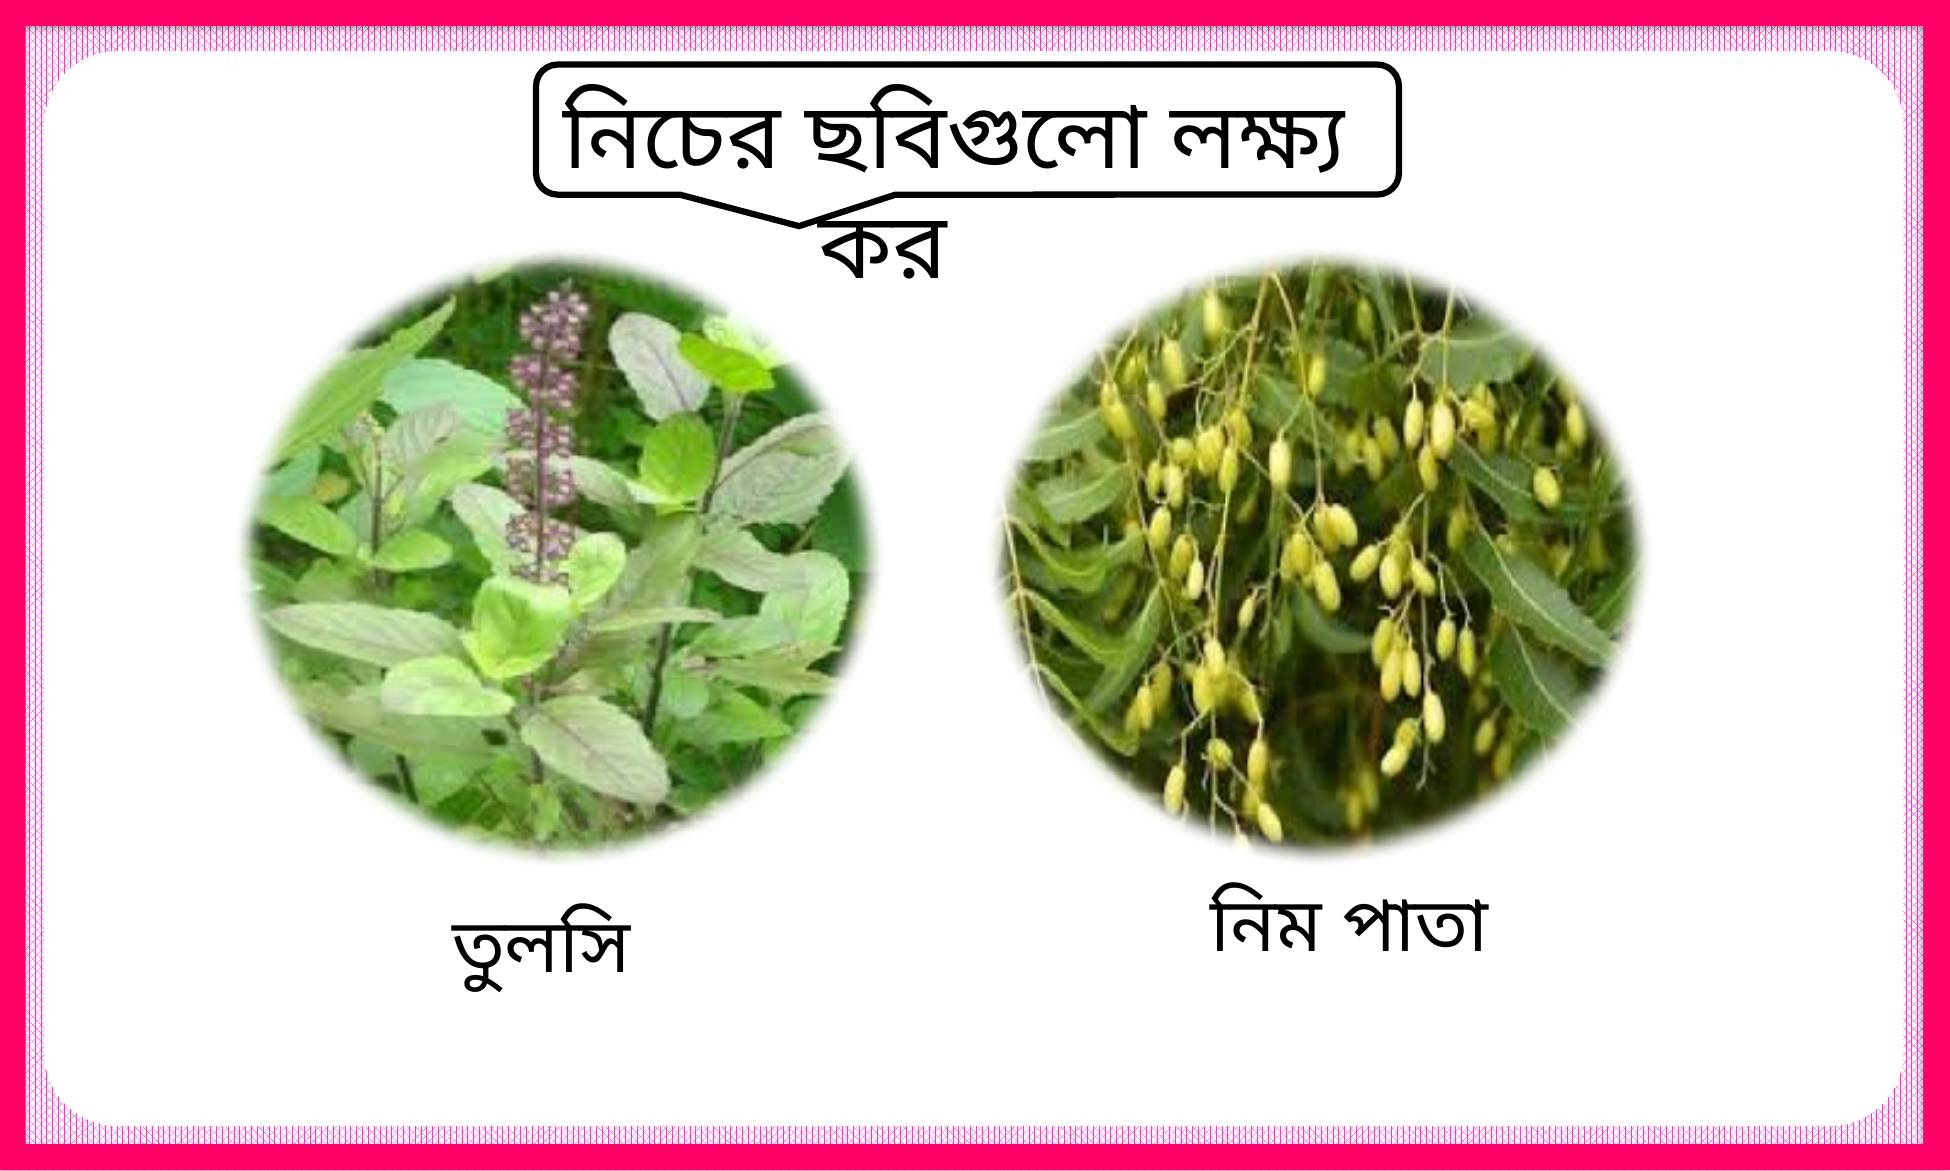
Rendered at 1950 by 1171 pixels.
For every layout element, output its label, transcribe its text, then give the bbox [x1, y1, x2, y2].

text_box নিম পাতা [1195, 868, 1571, 974]
picture [983, 244, 1654, 868]
text_box [535, 64, 1400, 227]
text_box নিচের ছবিগুলো লক্ষ্য কর [508, 69, 1400, 305]
picture [231, 244, 886, 870]
text_box তুলসি [437, 890, 817, 996]
